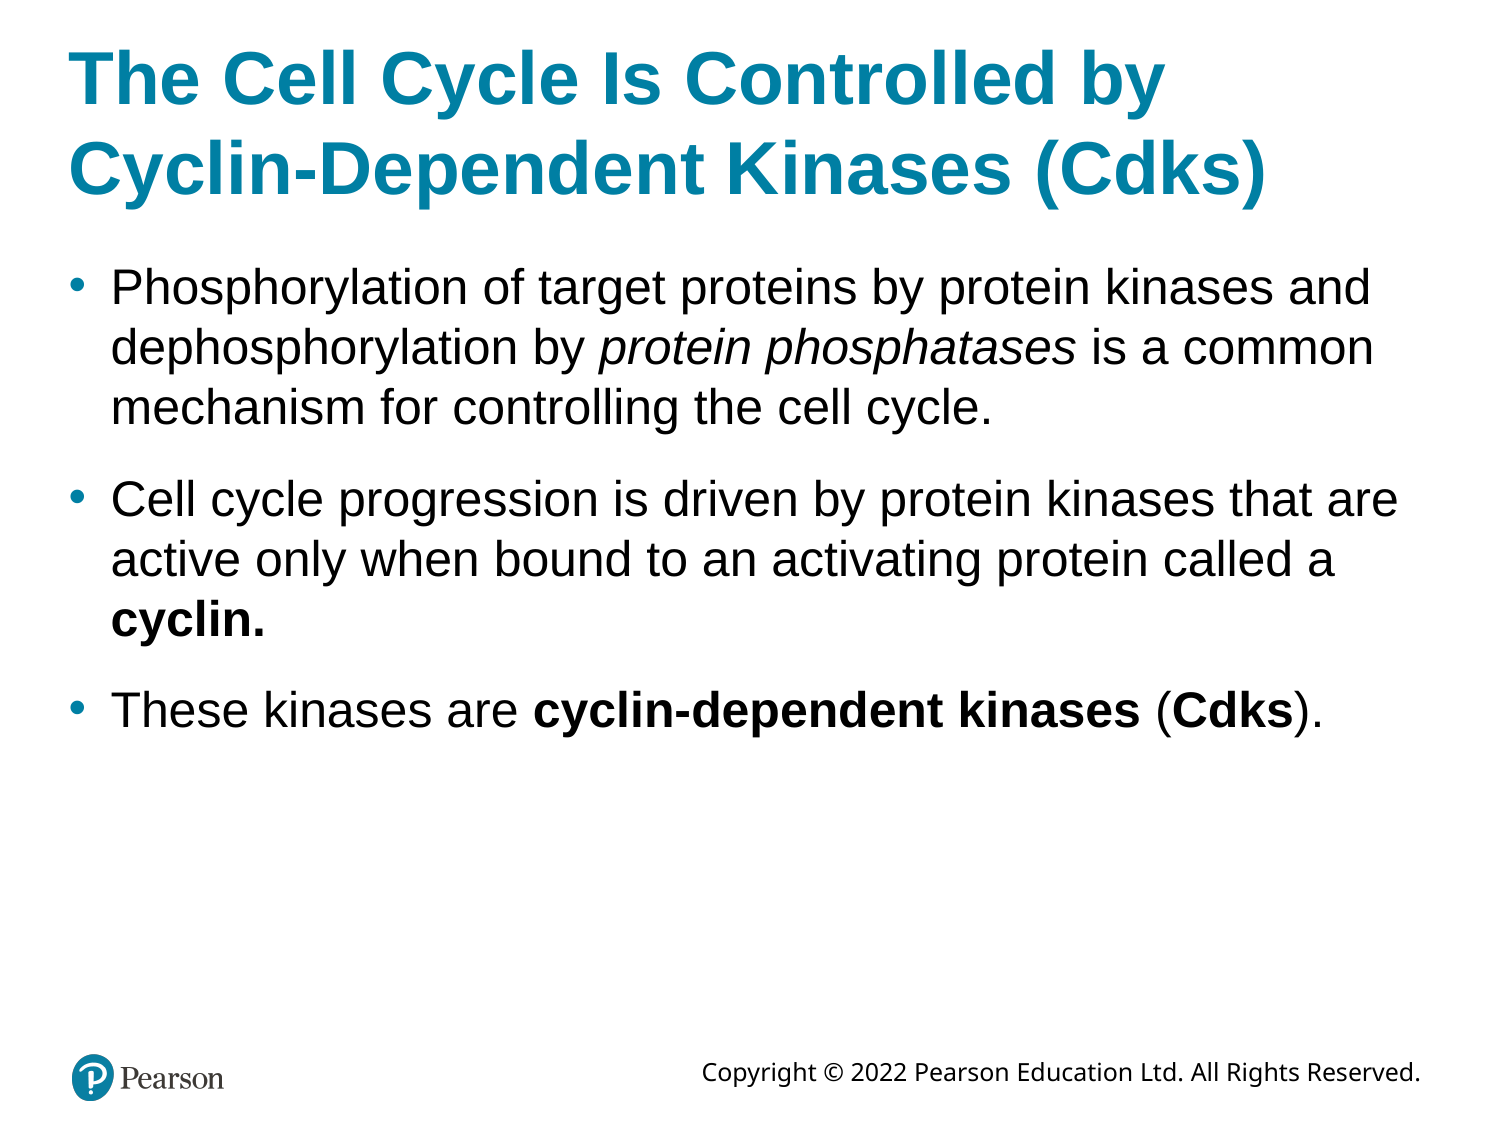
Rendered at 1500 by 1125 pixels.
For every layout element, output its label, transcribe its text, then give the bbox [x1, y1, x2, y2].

picture [98, 1054, 224, 1101]
title The Cell Cycle Is Controlled by Cyclin-Dependent Kinases (Cdks) [68, 21, 1419, 218]
picture [72, 1054, 88, 1070]
picture [72, 1087, 83, 1101]
list Phosphorylation of target proteins by protein kinases and dephosphorylation by protein phosphatases is a common mechanism for controlling the cell cycle. Cell cycle progression is driven by protein kinases that are active only when bound to an activating protein called a cyclin. These kinases are cyclin-dependent kinases (Cdks). [68, 254, 1419, 753]
picture [80, 1063, 106, 1088]
